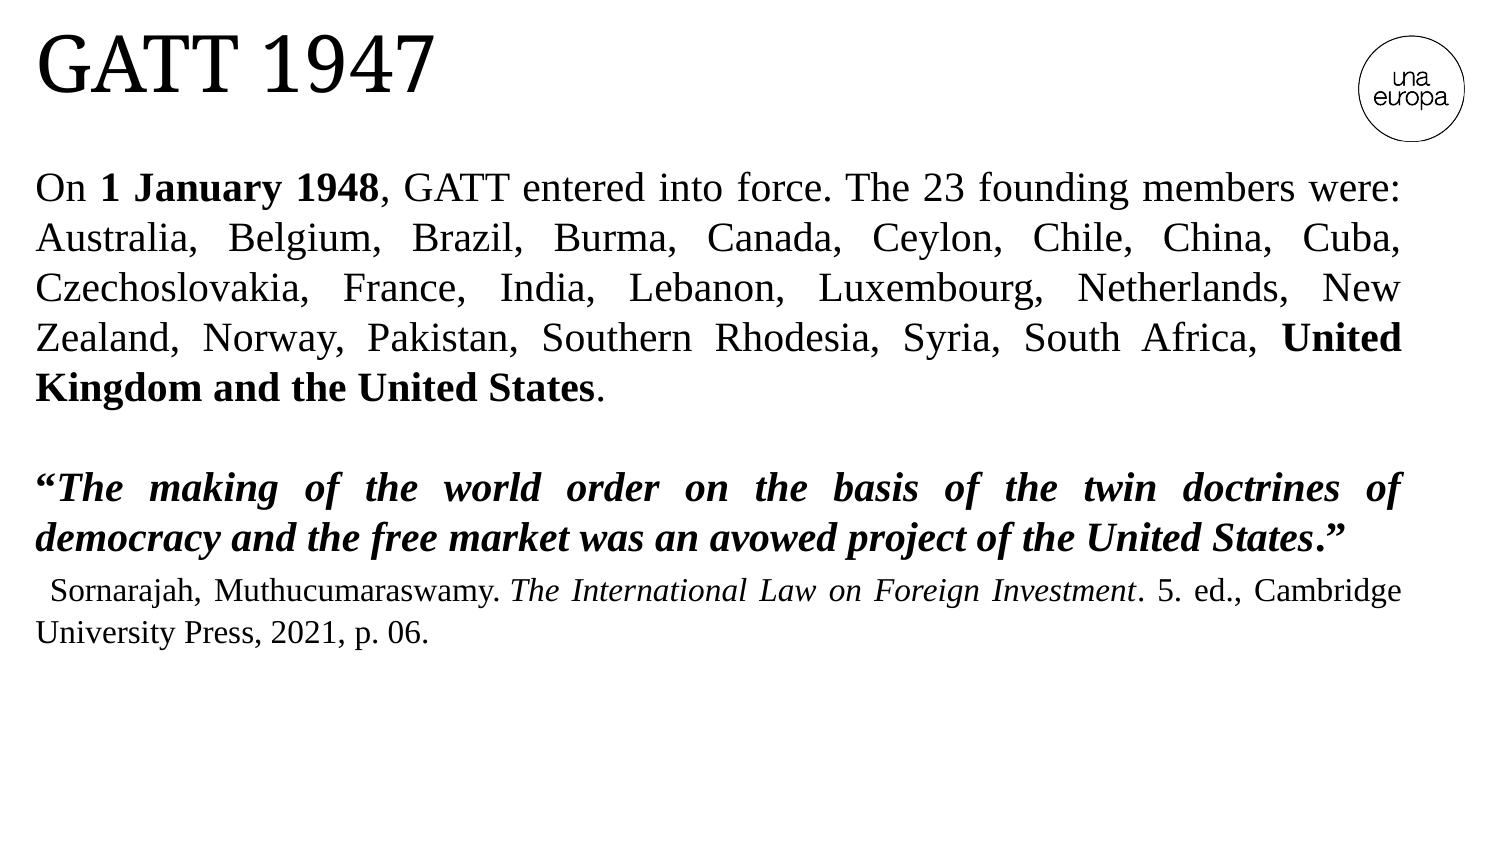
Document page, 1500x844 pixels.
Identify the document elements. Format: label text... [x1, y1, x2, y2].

picture [1358, 35, 1465, 142]
title GATT 1947 [34, 23, 710, 119]
list On 1 January 1948, GATT entered into force. The 23 founding members were: Australia, Belgium, Brazil, Burma, Canada, Ceylon, Chile, China, Cuba, Czechoslovakia, France, India, Lebanon, Luxembourg, Netherlands, New Zealand, Norway, Pakistan, Southern Rhodesia, Syria, South Africa, United Kingdom and the United States. “The making of the world order on the basis of the twin doctrines of democracy and the free market was an avowed project of the United States.” Sornarajah, Muthucumaraswamy. The International Law on Foreign Investment. 5. ed., Cambridge University Press, 2021, p. 06. [34, 158, 1403, 745]
